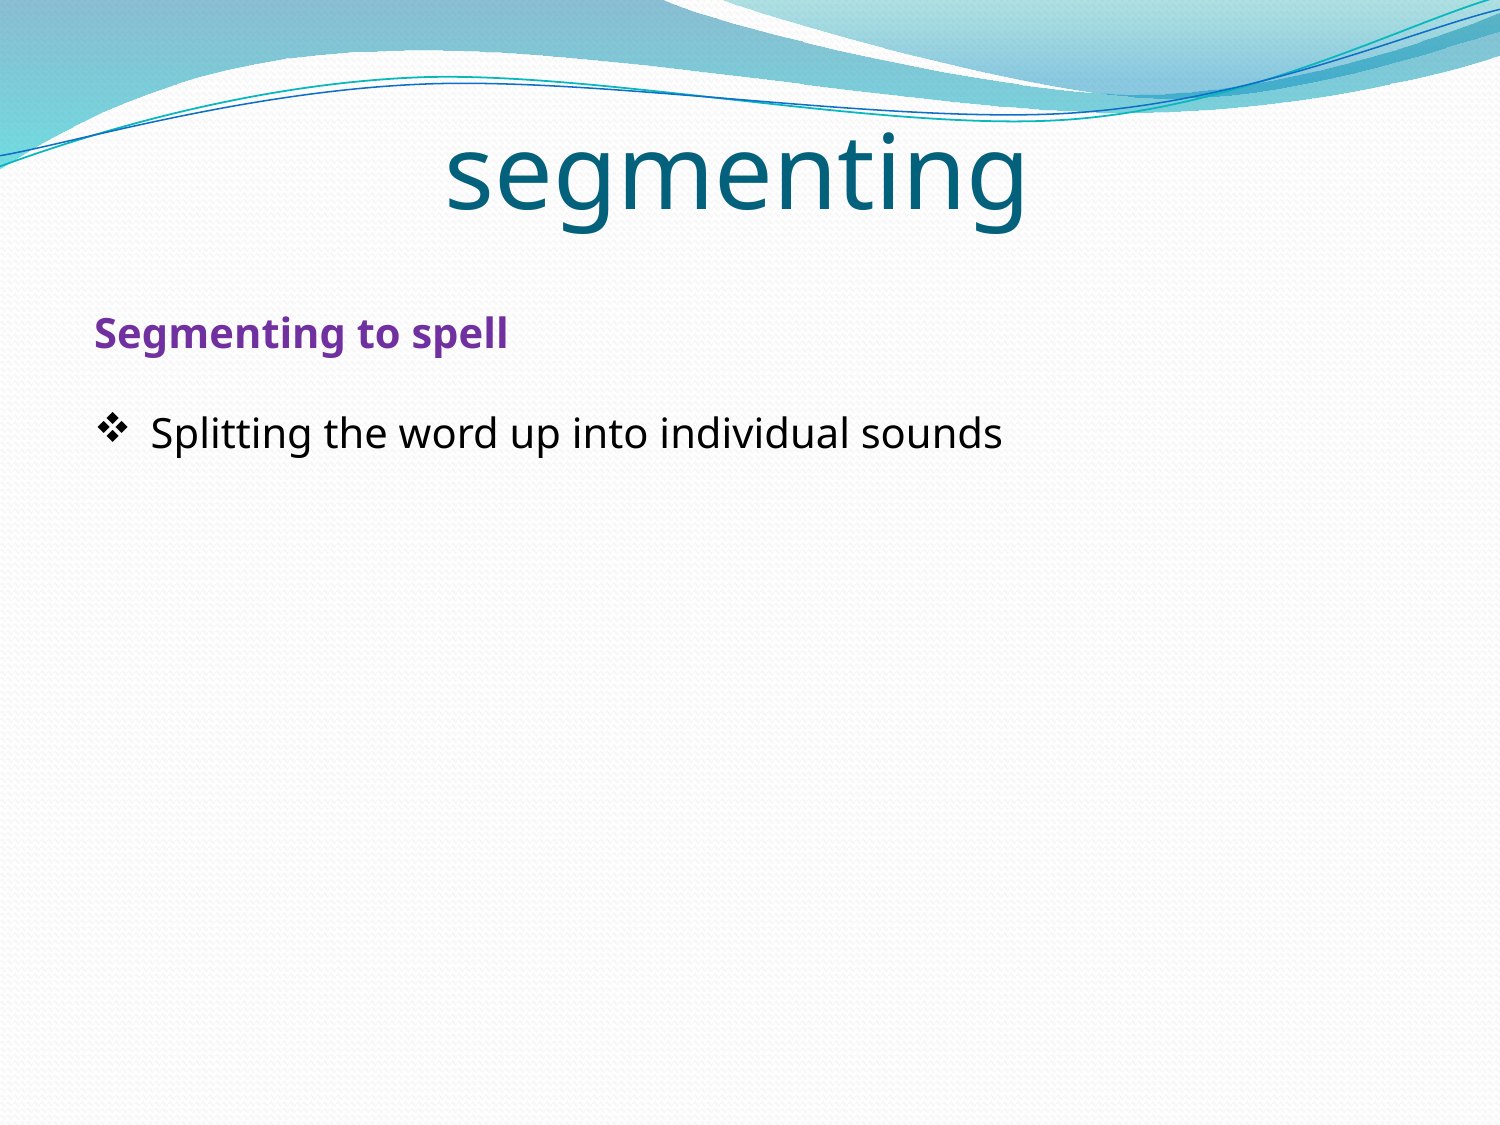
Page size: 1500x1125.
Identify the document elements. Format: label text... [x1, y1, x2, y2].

text_box Segmenting to spell Splitting the word up into individual sounds [79, 299, 1308, 465]
title segmenting [76, 42, 1427, 231]
